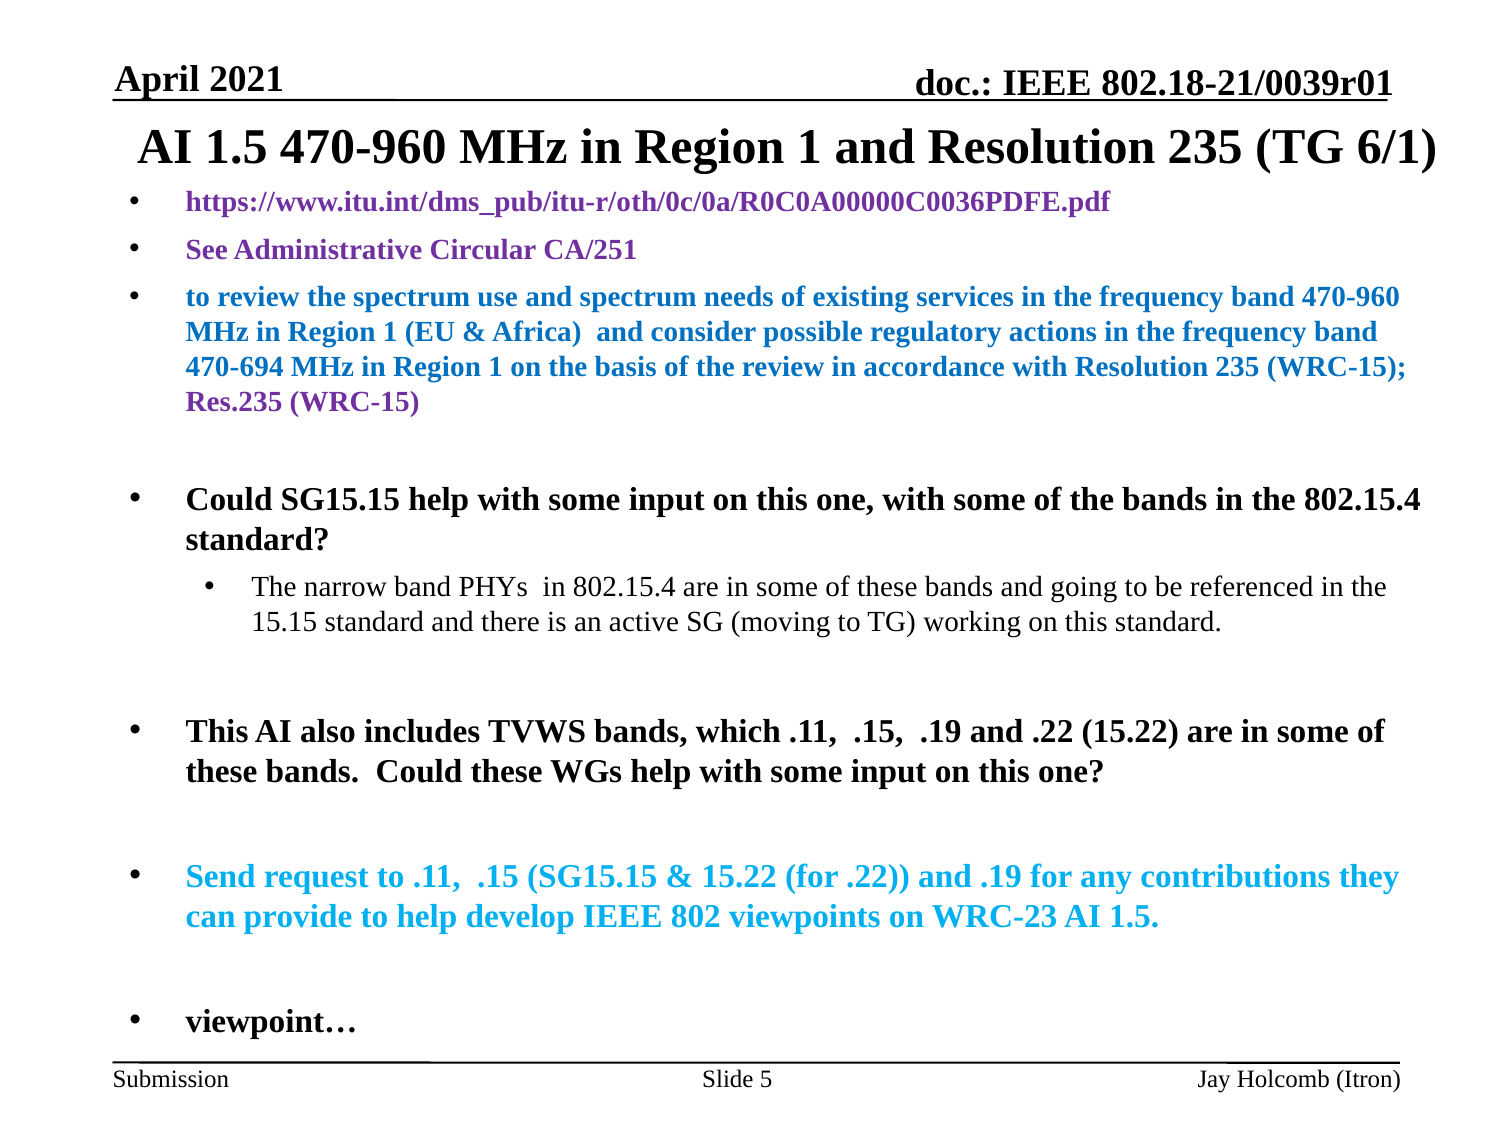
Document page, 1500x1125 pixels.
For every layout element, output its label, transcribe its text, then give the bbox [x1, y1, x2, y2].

slide_number Slide 5 [674, 1061, 800, 1123]
list https://www.itu.int/dms_pub/itu-r/oth/0c/0a/R0C0A00000C0036PDFE.pdf See Administrative Circular CA/251 to review the spectrum use and spectrum needs of existing services in the frequency band 470-960 MHz in Region 1 (EU & Africa) and consider possible regulatory actions in the frequency band 470-​694 MHz in Region 1 on the basis of the review in accordance with Resolution 235 (WRC-15); Res.235 (WRC-15) Could SG15.15 help with some input on this one, with some of the bands in the 802.15.4 standard? The narrow band PHYs in 802.15.4 are in some of these bands and going to be referenced in the 15.15 standard and there is an active SG (moving to TG) working on this standard. This AI also includes TVWS bands, which .11, .15, .19 and .22 (15.22) are in some of these bands. Could these WGs help with some input on this one? Send request to .11, .15 (SG15.15 & 15.22 (for .22)) and .19 for any contributions they can provide to help develop IEEE 802 viewpoints on WRC-23 AI 1.5. viewpoint… [114, 174, 1451, 1063]
title AI 1.5 470-960 MHz in Region 1 and Resolution 235 (TG 6/1) [112, 99, 1463, 188]
footer Jay Holcomb (Itron) [878, 1061, 1402, 1093]
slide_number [114, 54, 423, 100]
